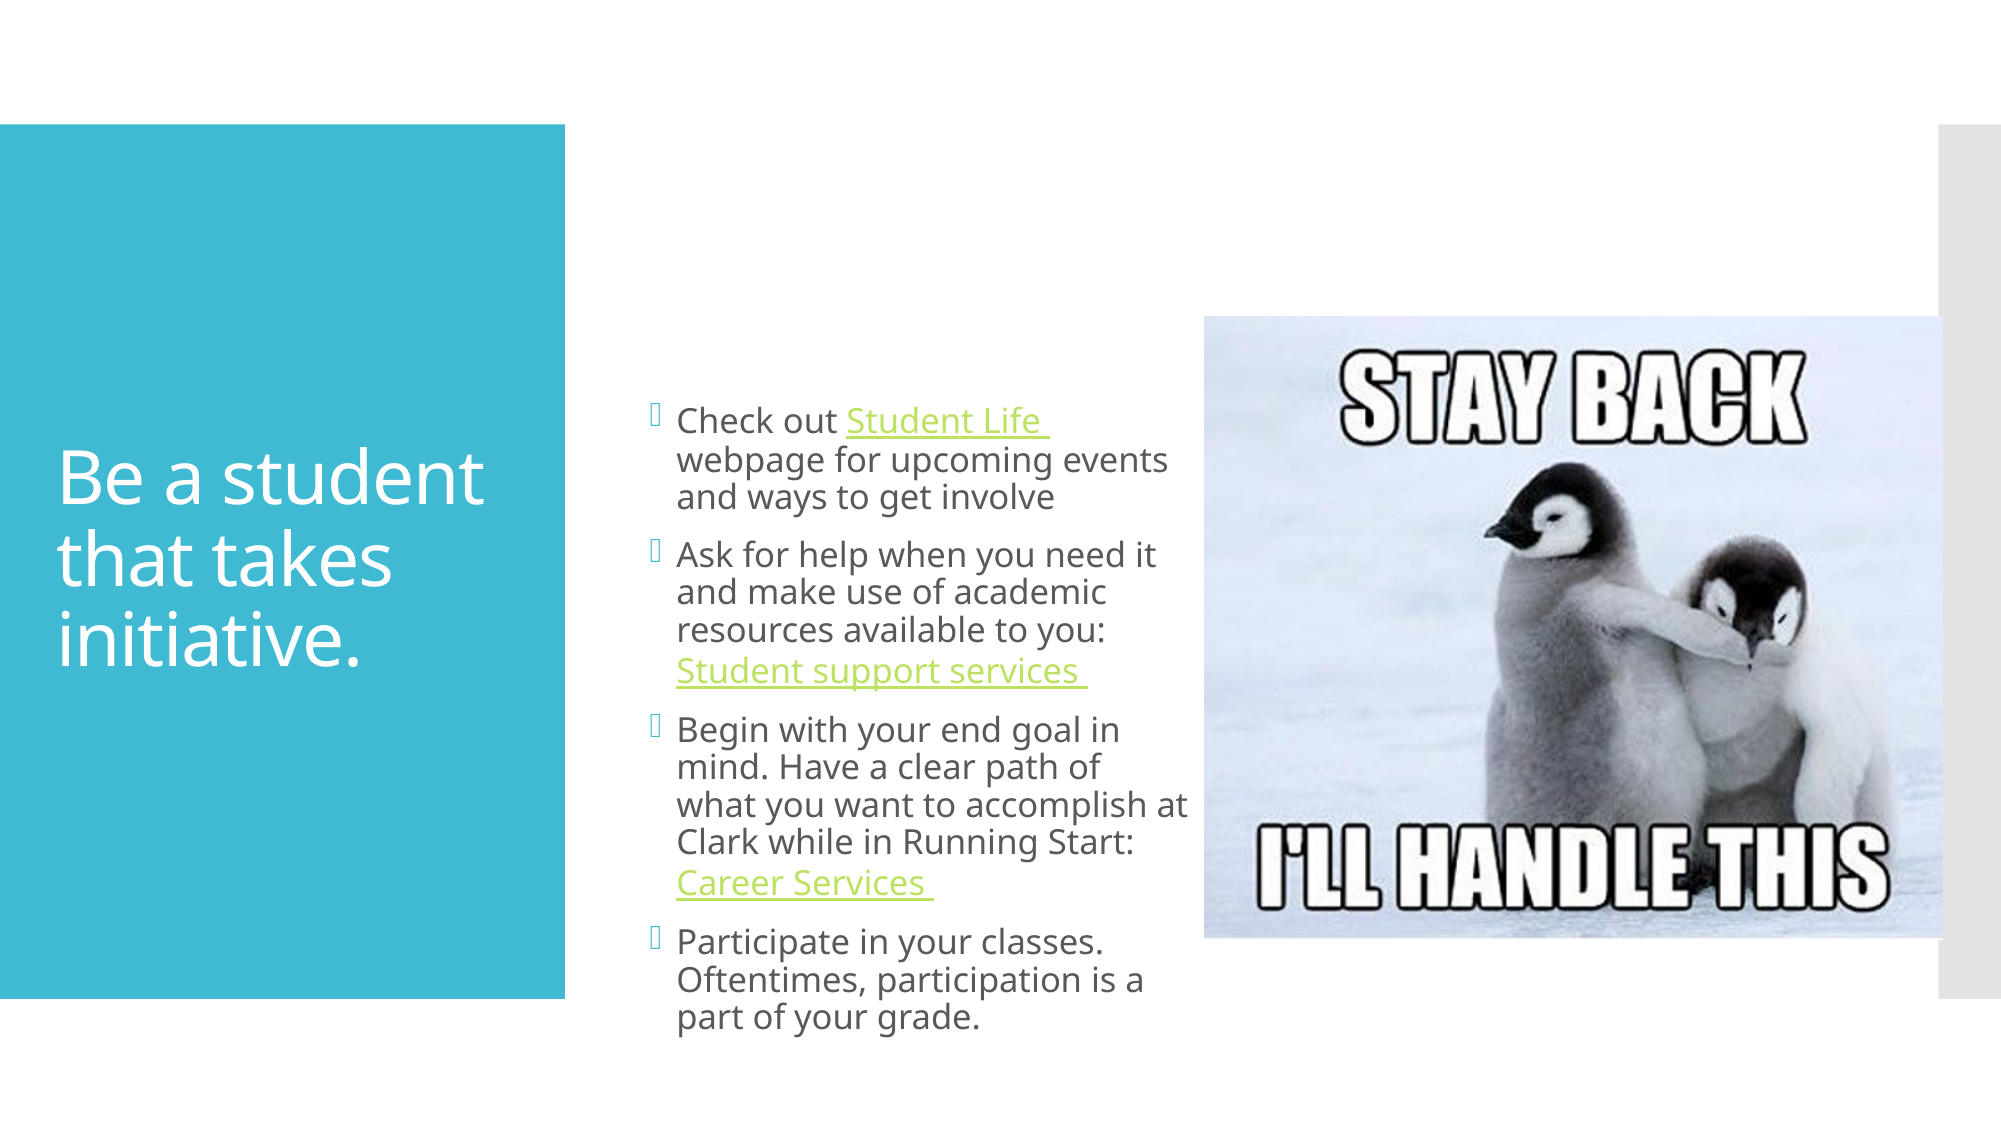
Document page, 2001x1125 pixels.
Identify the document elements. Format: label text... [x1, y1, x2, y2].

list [1204, 316, 1943, 940]
list Check out Student Life webpage for upcoming events and ways to get involve Ask for help when you need it and make use of academic resources available to you: Student support services Begin with your end goal in mind. Have a clear path of what you want to accomplish at Clark while in Running Start: Career Services Participate in your classes. Oftentimes, participation is a part of your grade. [634, 392, 1205, 1053]
title Be a student that takes initiative. [41, 184, 525, 940]
